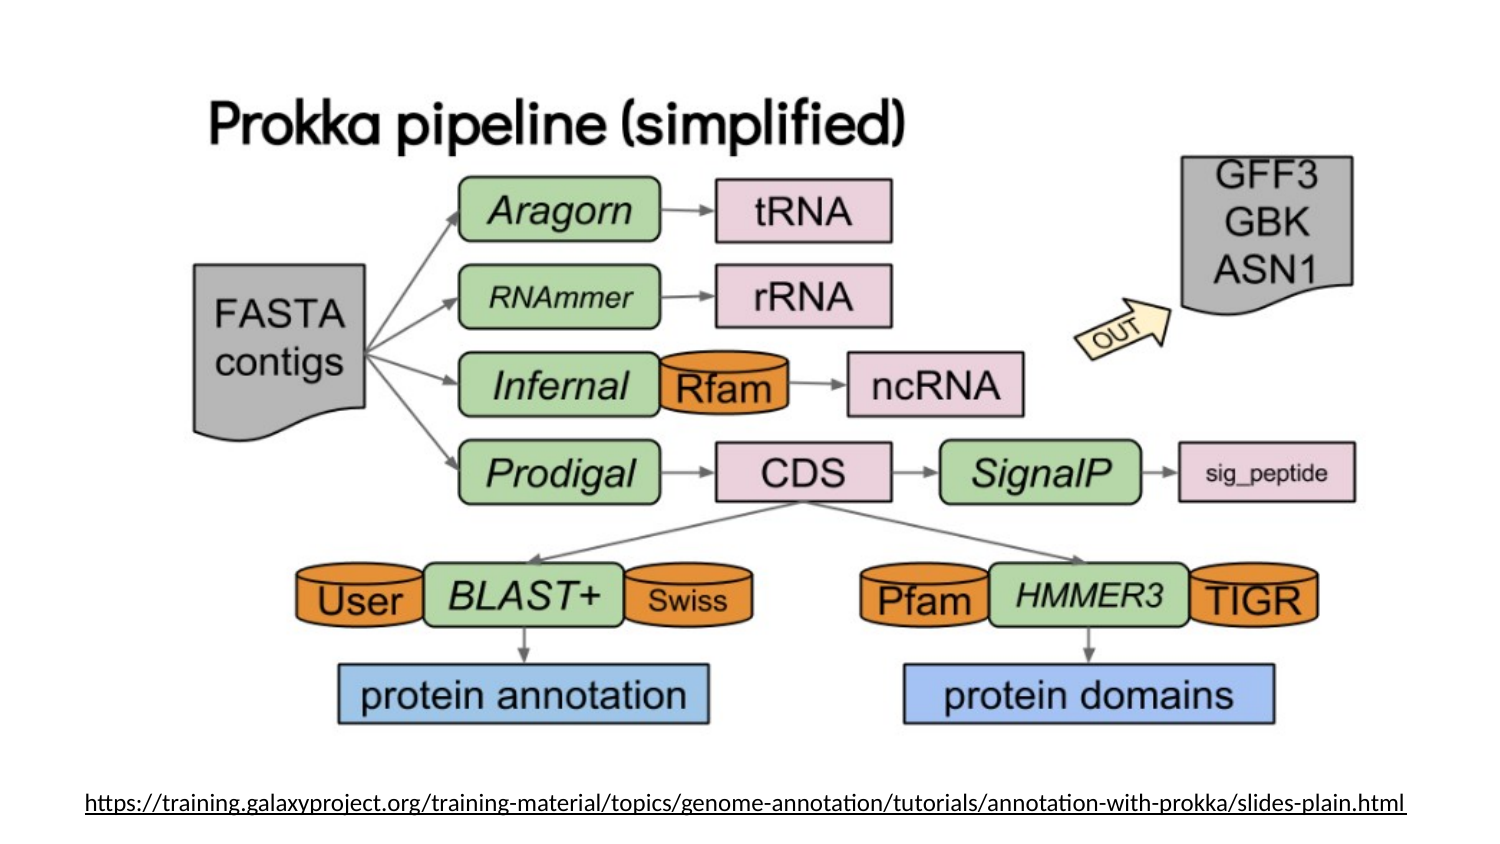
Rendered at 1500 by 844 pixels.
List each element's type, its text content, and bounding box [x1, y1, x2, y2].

text_box https://training.galaxyproject.org/training-material/topics/genome-annotation/tutorials/annotation-with-prokka/slides-plain.html [69, 771, 1476, 832]
picture [172, 72, 1373, 740]
